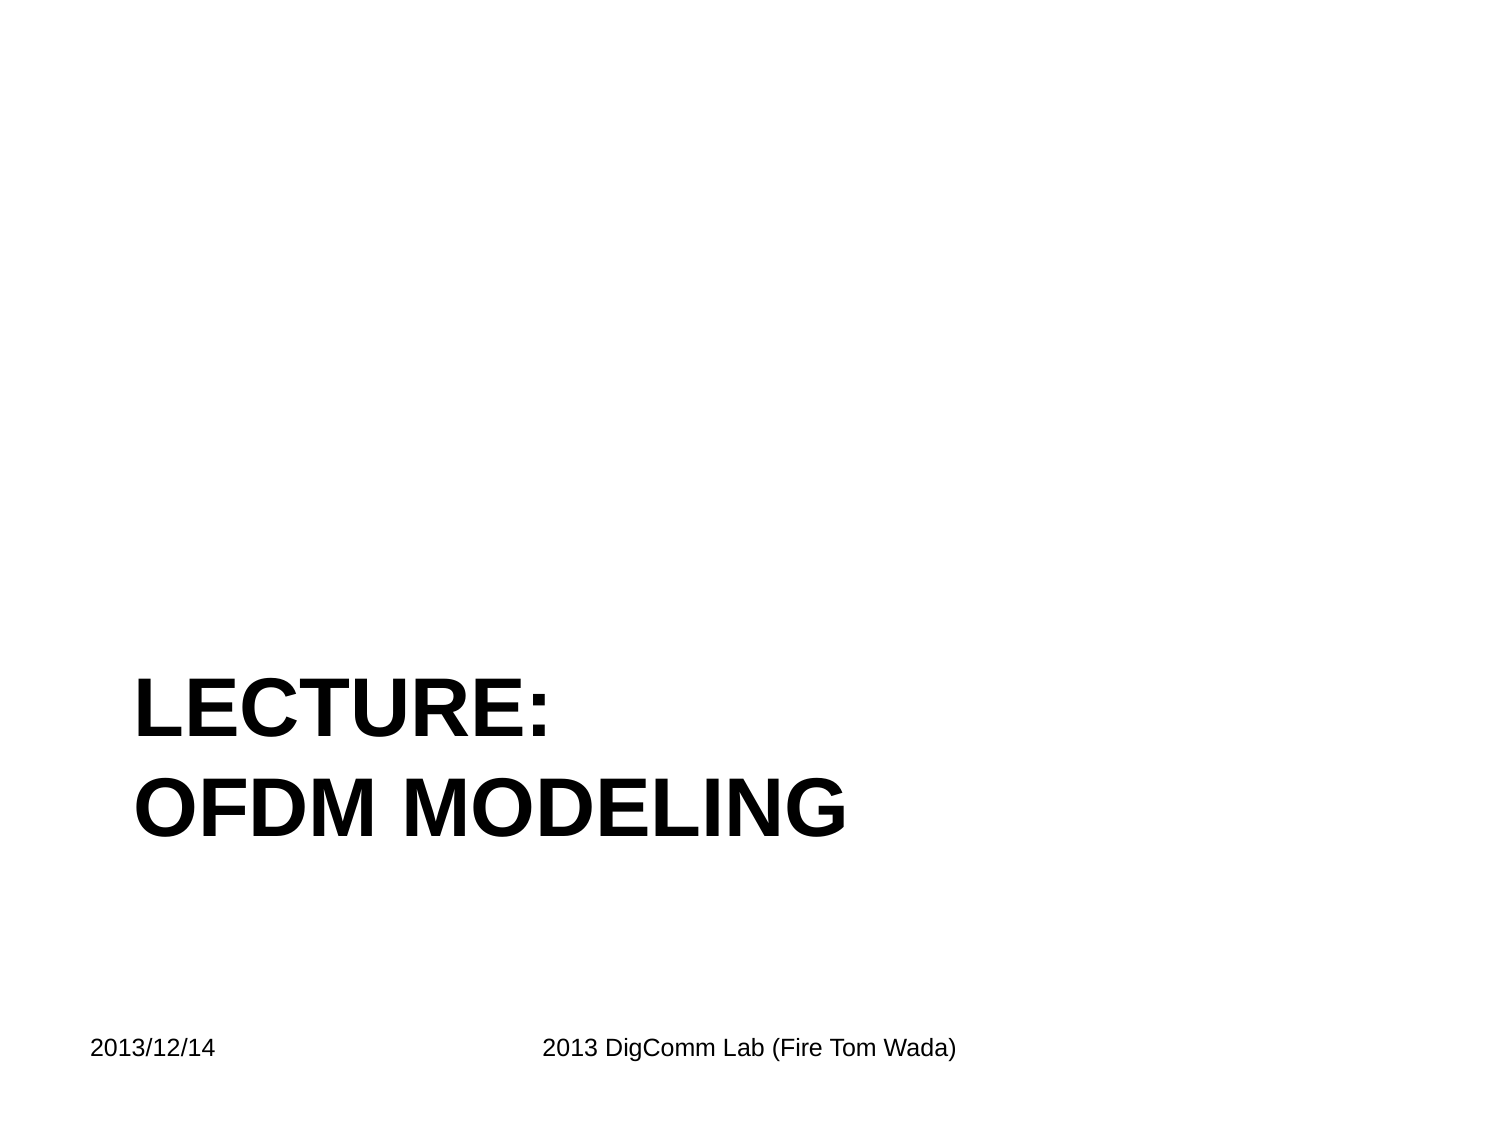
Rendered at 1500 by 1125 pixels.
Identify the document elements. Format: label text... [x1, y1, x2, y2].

title LECTURE: OFDM Modeling [118, 645, 1394, 947]
footer 2013 DigComm Lab (Fire Tom Wada) [512, 1024, 988, 1103]
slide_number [74, 1024, 426, 1103]
